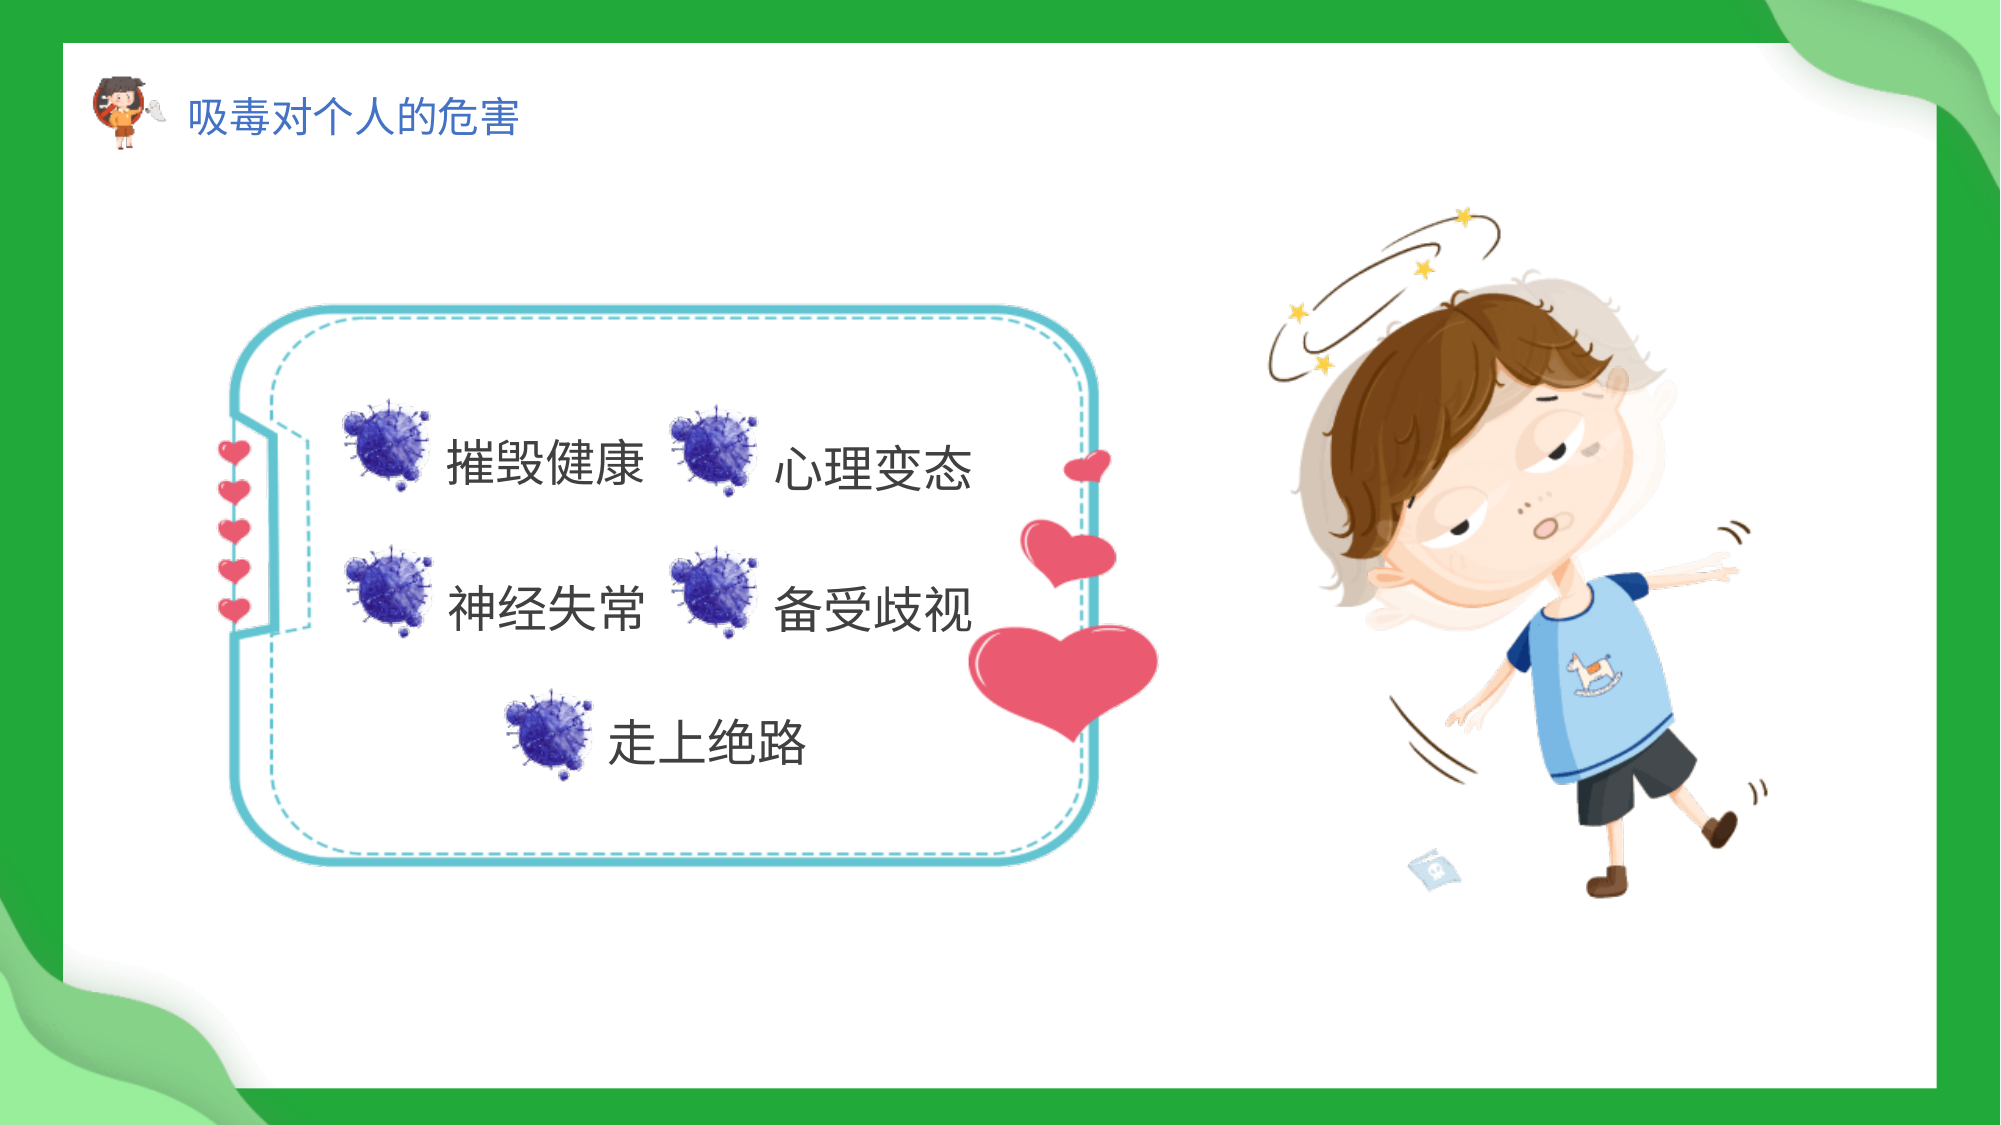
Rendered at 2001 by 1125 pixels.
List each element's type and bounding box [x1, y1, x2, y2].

text_box [62, 42, 1307, 774]
text_box [693, 314, 1938, 1089]
picture [0, 0, 2000, 1125]
